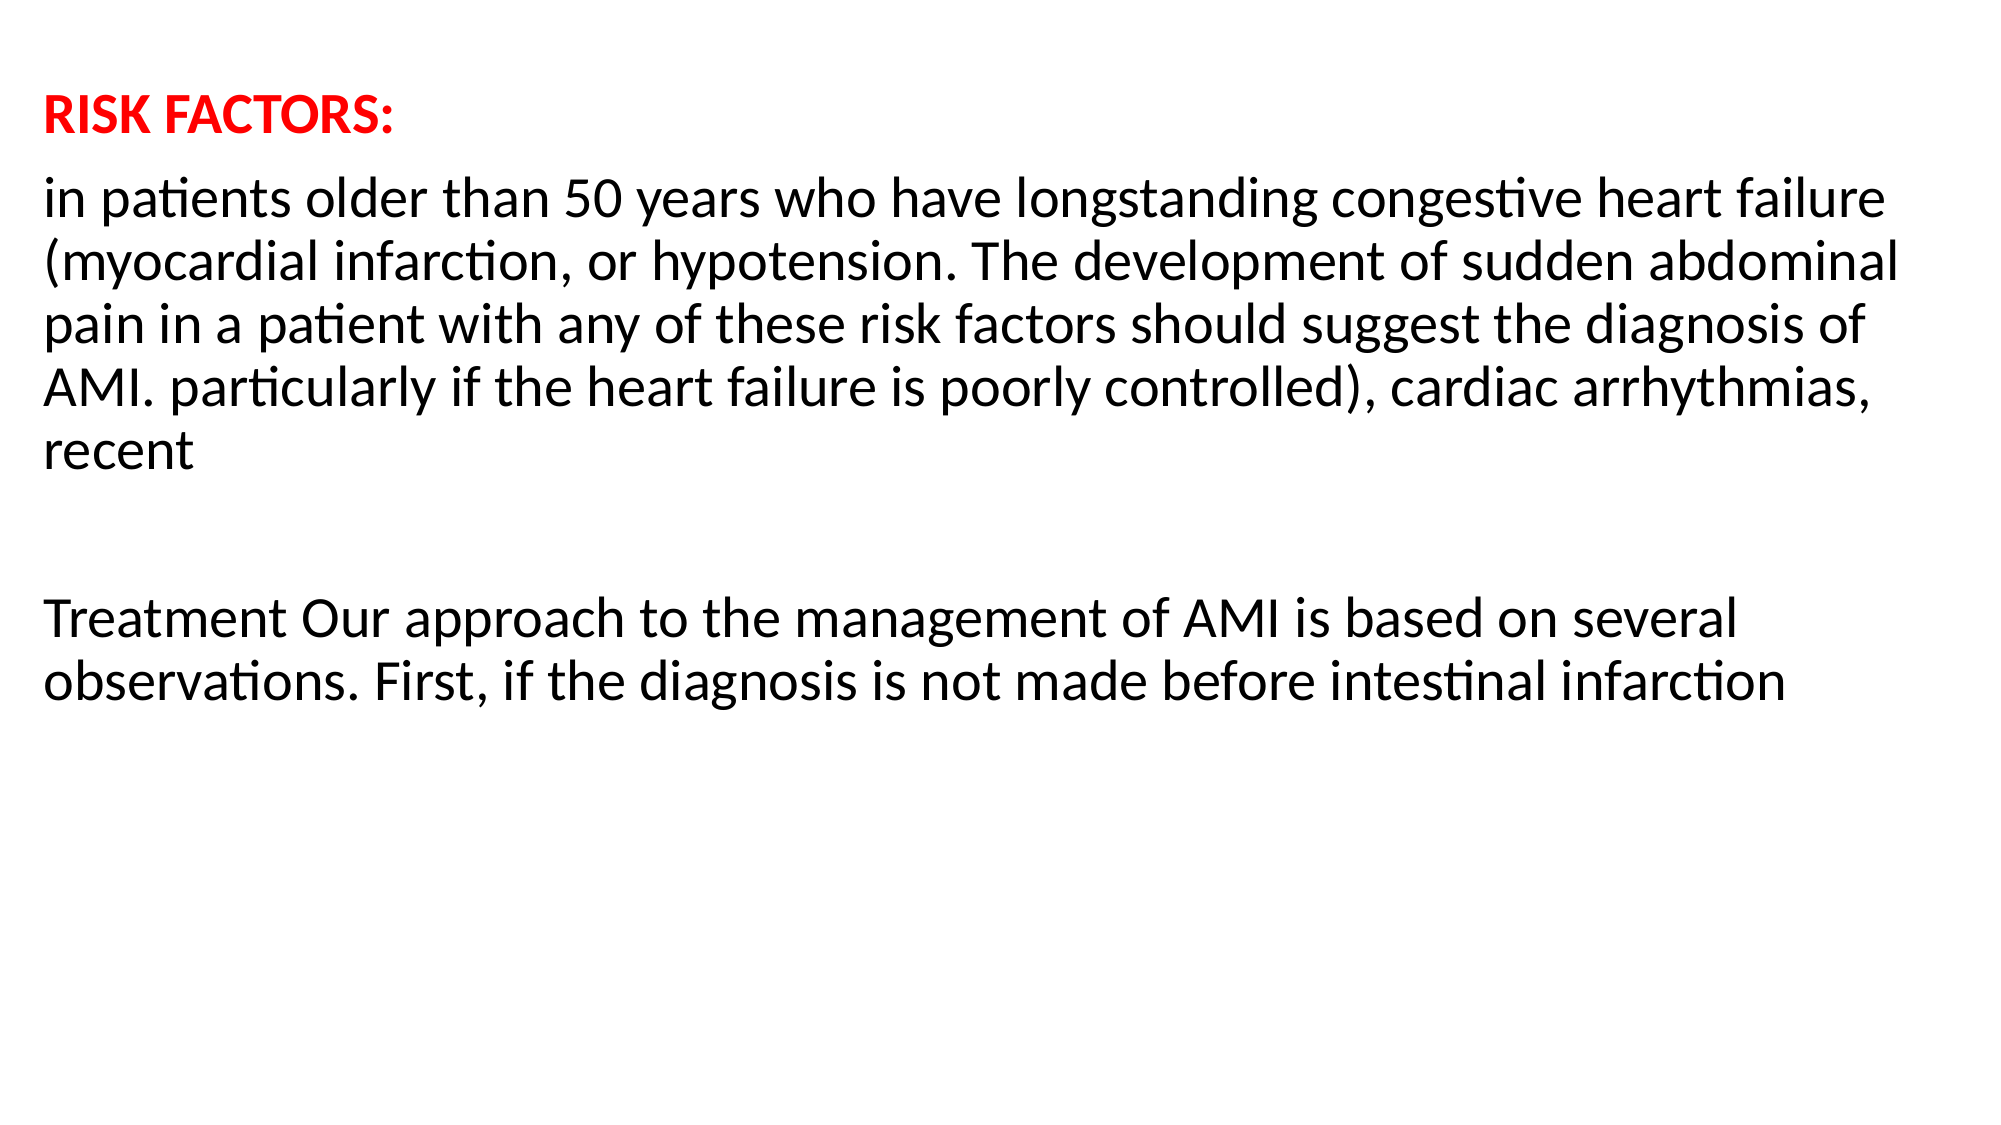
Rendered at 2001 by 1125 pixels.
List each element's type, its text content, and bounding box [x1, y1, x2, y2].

list RISK FACTORS: in patients older than 50 years who have longstanding congestive heart failure (myocardial infarction, or hypotension. The development of sudden abdominal pain in a patient with any of these risk factors should suggest the diagnosis of AMI. particularly if the heart failure is poorly controlled), cardiac arrhythmias, recent Treatment Our approach to the management of AMI is based on several observations. First, if the diagnosis is not made before intestinal infarction [28, 76, 1955, 1108]
